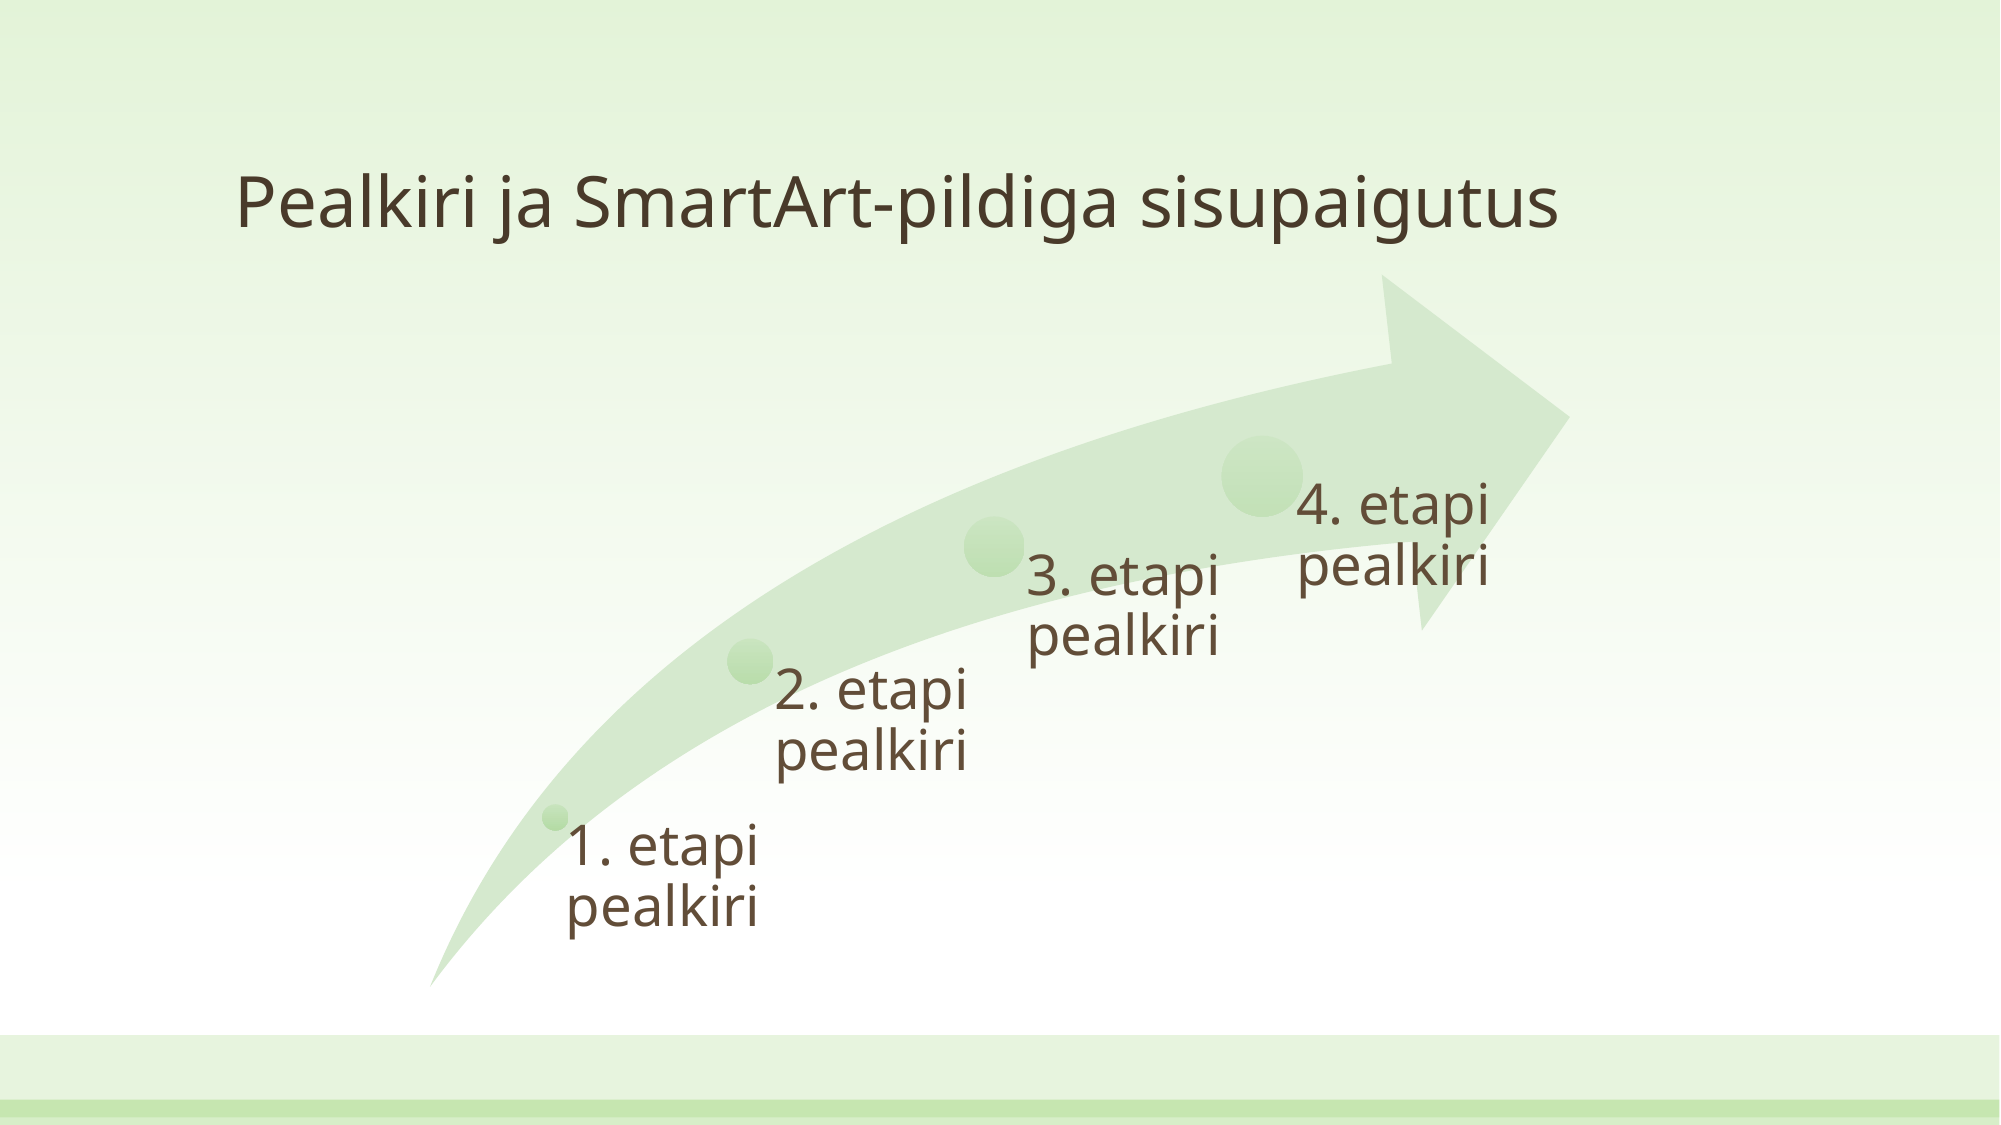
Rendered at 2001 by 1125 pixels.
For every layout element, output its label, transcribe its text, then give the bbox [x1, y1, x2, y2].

title Pealkiri ja SmartArt-pildiga sisupaigutus [219, 71, 1780, 251]
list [219, 274, 1780, 987]
